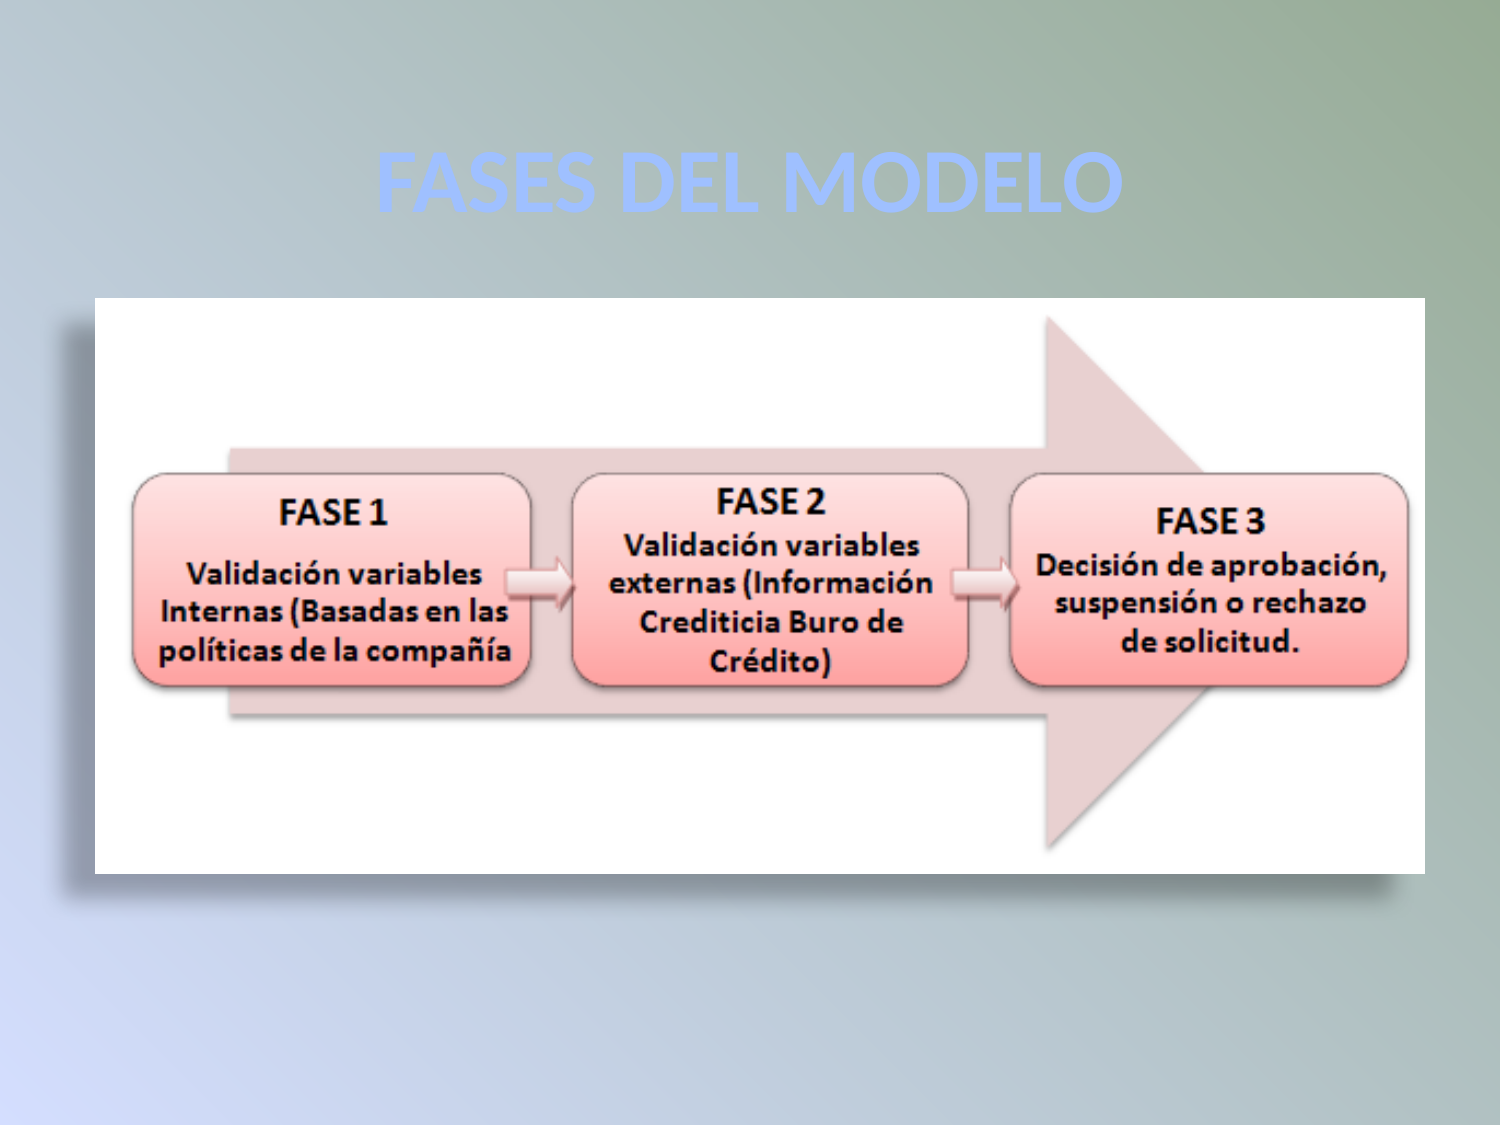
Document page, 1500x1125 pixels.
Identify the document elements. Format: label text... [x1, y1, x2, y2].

title FASES DEL MODELO [75, 81, 1425, 270]
picture [94, 297, 1426, 874]
